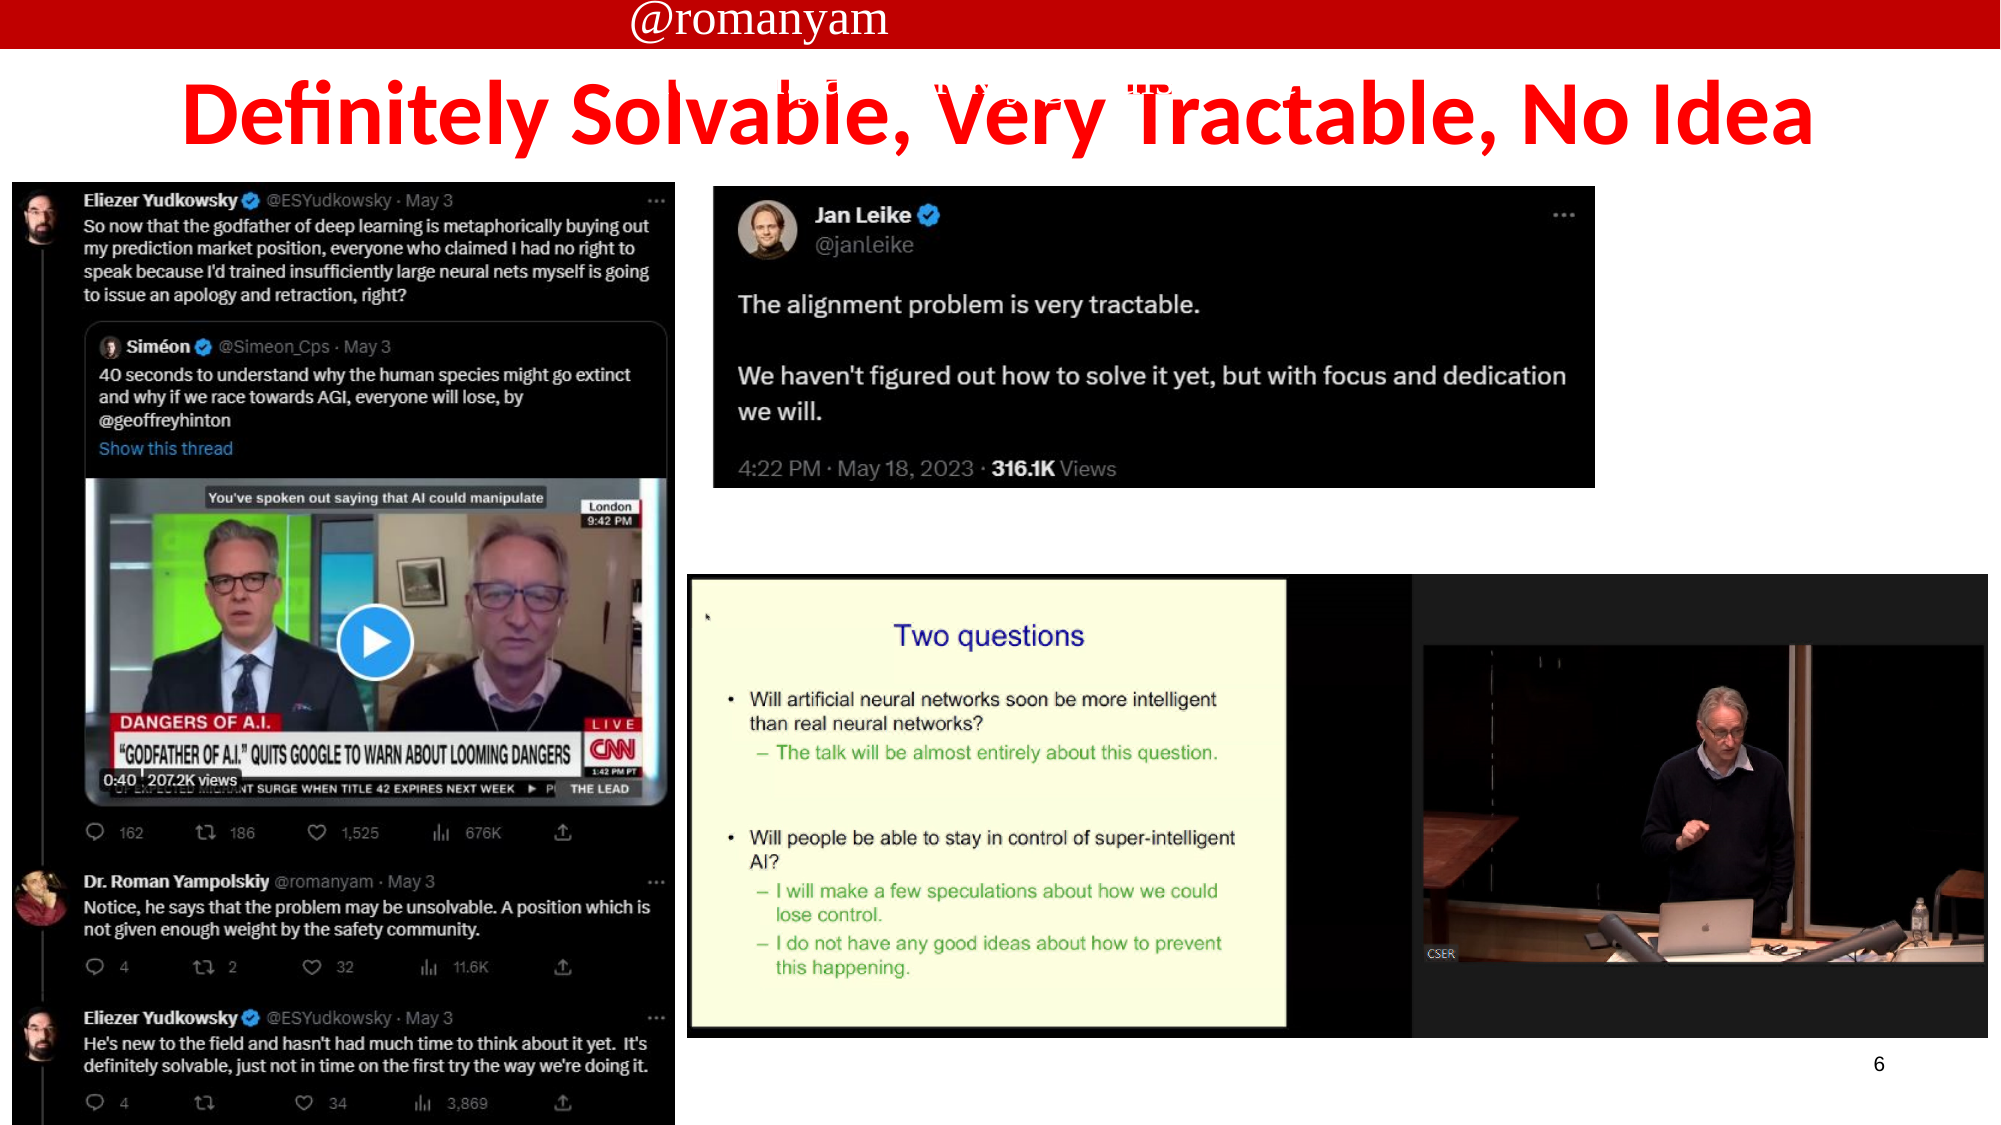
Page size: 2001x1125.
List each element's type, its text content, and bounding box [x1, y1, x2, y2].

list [12, 182, 676, 1125]
title Definitely Solvable, Very Tractable, No Idea [99, 45, 1900, 233]
slide_number 6 [1433, 1047, 1900, 1103]
picture [687, 574, 1988, 1038]
text_box @romanyam roman.yampolskiy@louisville.edu [262, 0, 1744, 50]
picture [712, 186, 1595, 488]
